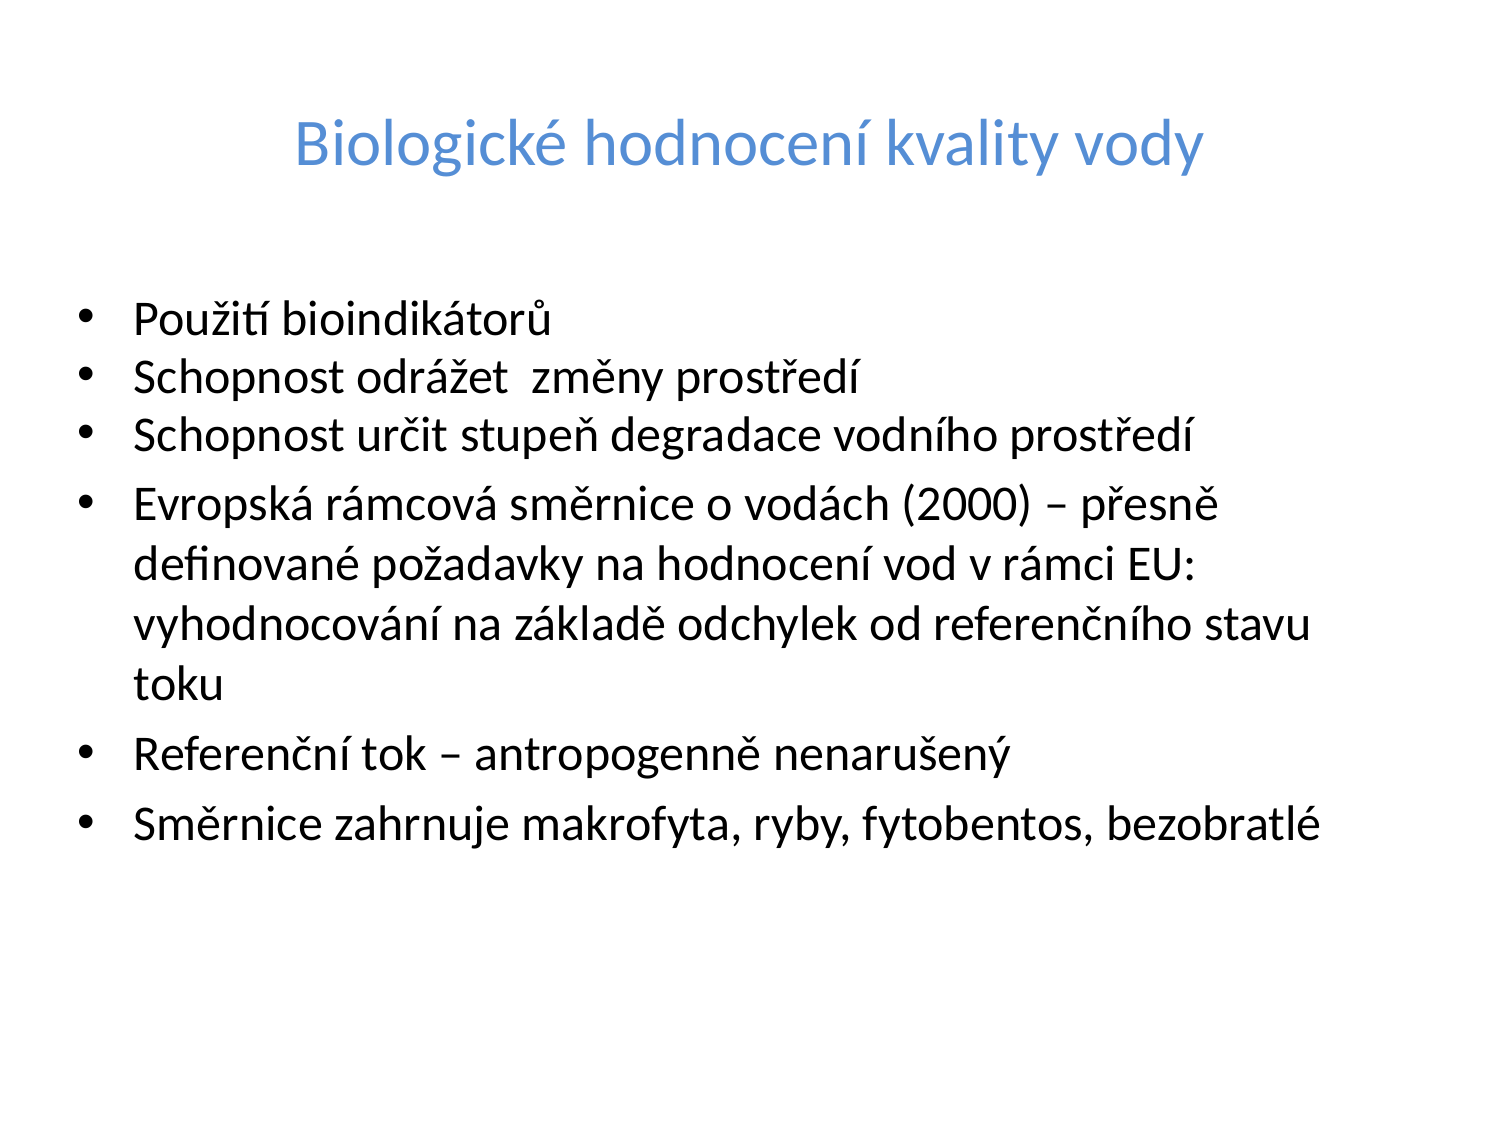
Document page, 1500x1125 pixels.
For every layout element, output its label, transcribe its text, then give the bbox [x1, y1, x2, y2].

list Použití bioindikátorů Schopnost odrážet změny prostředí Schopnost určit stupeň degradace vodního prostředí Evropská rámcová směrnice o vodách (2000) – přesně definované požadavky na hodnocení vod v rámci EU: vyhodnocování na základě odchylek od referenčního stavu toku Referenční tok – antropogenně nenarušený Směrnice zahrnuje makrofyta, ryby, fytobentos, bezobratlé [62, 289, 1413, 1032]
title Biologické hodnocení kvality vody [75, 45, 1425, 233]
